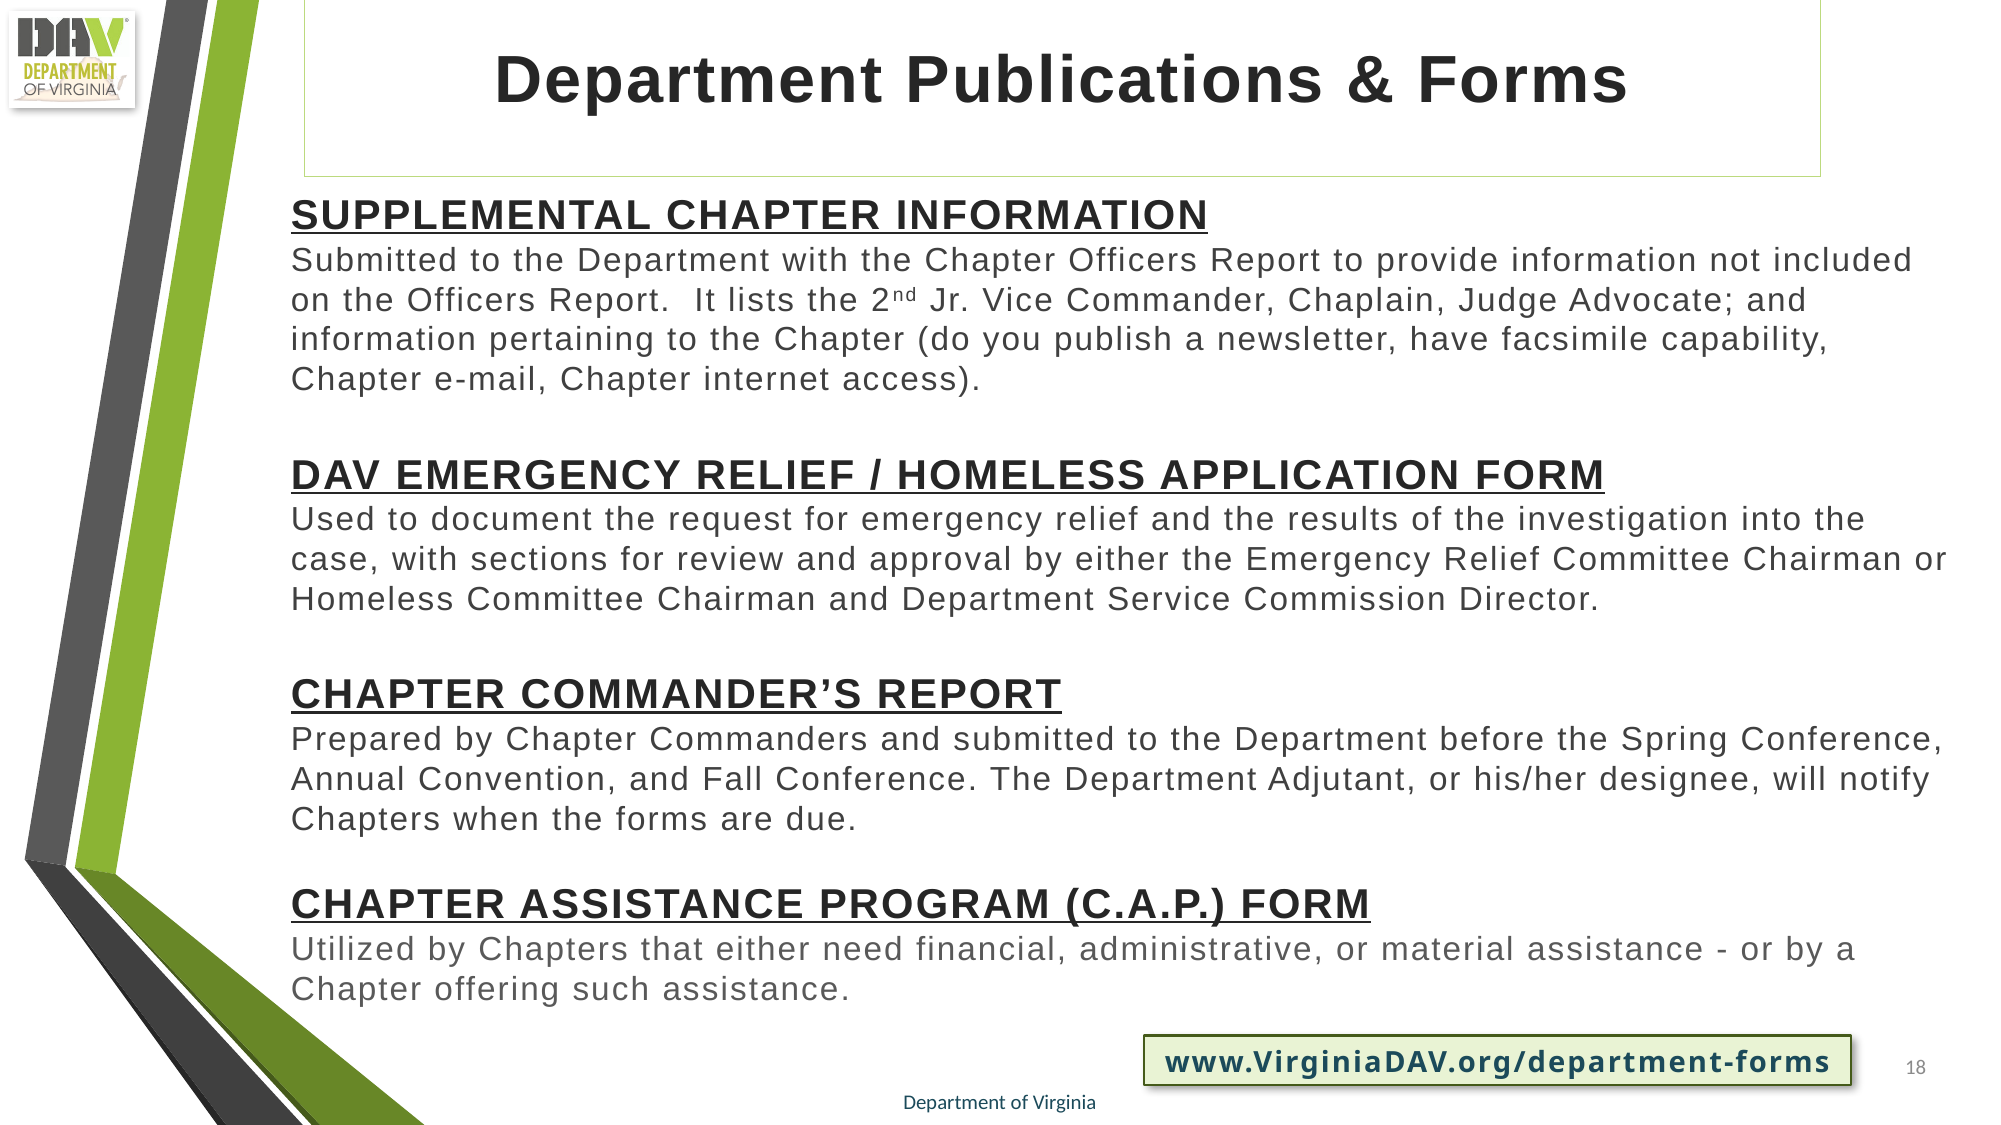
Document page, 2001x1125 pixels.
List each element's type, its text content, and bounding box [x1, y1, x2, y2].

text_box SUPPLEMENTAL CHAPTER INFORMATION Submitted to the Department with the Chapter Officers Report to provide information not included on the Officers Report. It lists the 2nd Jr. Vice Commander, Chaplain, Judge Advocate; and information pertaining to the Chapter (do you publish a newsletter, have facsimile capability, Chapter e-mail, Chapter internet access). DAV EMERGENCY RELIEF / HOMELESS APPLICATION FORM Used to document the request for emergency relief and the results of the investigation into the case, with sections for review and approval by either the Emergency Relief Committee Chairman or Homeless Committee Chairman and Department Service Commission Director. CHAPTER COMMANDER’S REPORT Prepared by Chapter Commanders and submitted to the Department before the Spring Conference, Annual Convention, and Fall Conference. The Department Adjutant, or his/her designee, will notify Chapters when the forms are due. CHAPTER ASSISTANCE PROGRAM (C.A.P.) FORM Utilized by Chapters that either need financial, administrative, or material assistance - or by a Chapter offering such assistance. [276, 180, 1970, 1065]
footer Department of Virginia [0, 1070, 2000, 1125]
title Department Publications & Forms [304, 0, 1821, 177]
slide_number 18 [1861, 1065, 1942, 1070]
text_box www.VirginiaDAV.org/department-forms [1144, 1035, 1851, 1086]
picture [9, 11, 135, 108]
